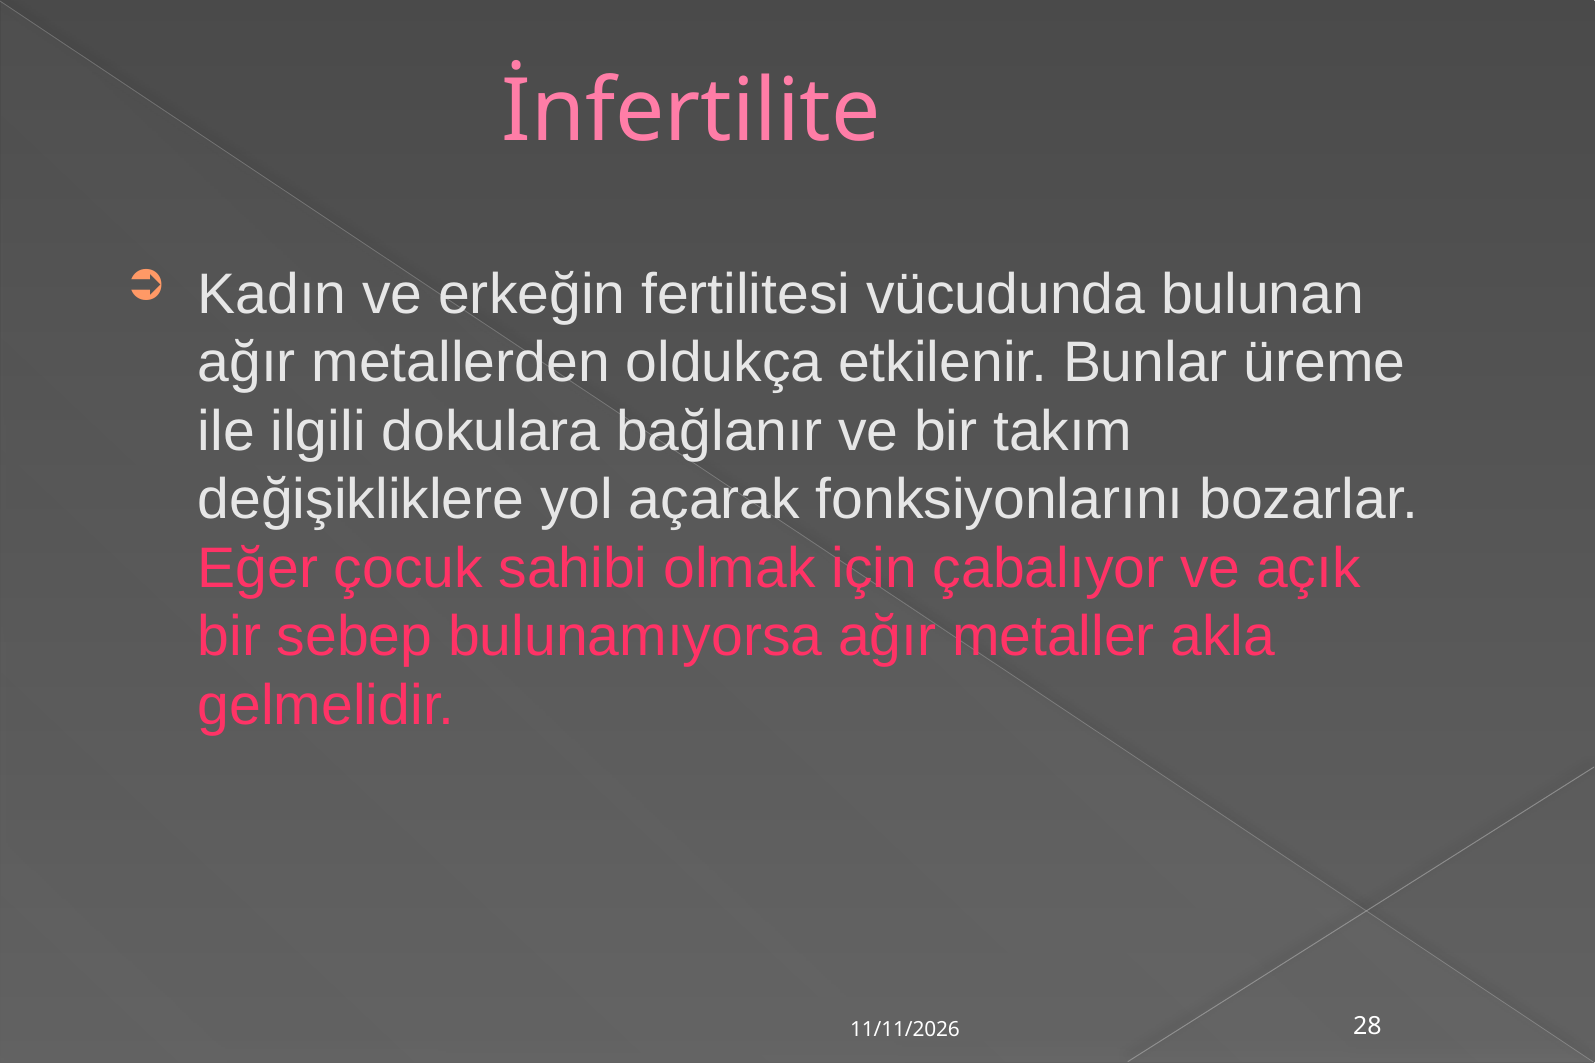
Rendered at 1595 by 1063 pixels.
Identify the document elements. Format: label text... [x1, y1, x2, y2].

title İnfertilite [407, 8, 1058, 202]
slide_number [835, 1004, 1208, 1052]
slide_number 28 [1323, 1004, 1412, 1052]
list Kadın ve erkeğin fertilitesi vücudunda bulunan ağır metallerden oldukça etkilenir. Bunlar üreme ile ilgili dokulara bağlanır ve bir takım değişikliklere yol açarak fonksiyonlarını bozarlar. Eğer çocuk sahibi olmak için çabalıyor ve açık bir sebep bulunamıyorsa ağır metaller akla gelmelidir. [100, 248, 1435, 951]
